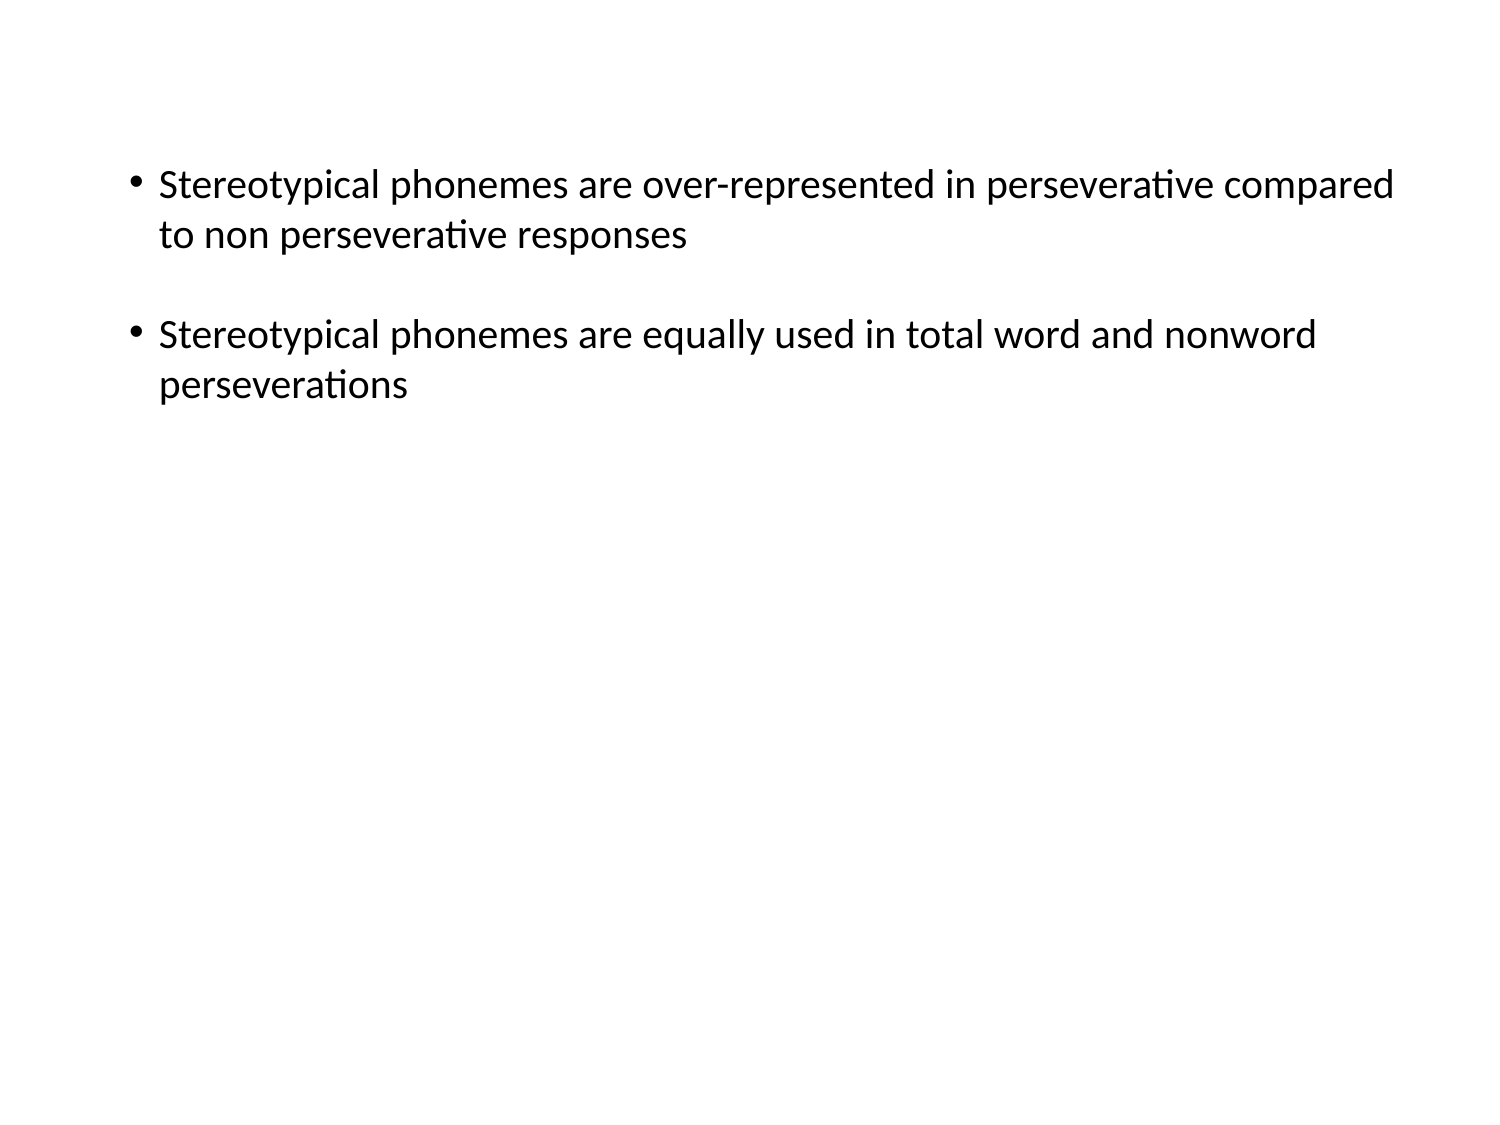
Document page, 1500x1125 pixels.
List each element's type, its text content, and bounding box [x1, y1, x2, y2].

text_box Stereotypical phonemes are over-represented in perseverative compared to non perseverative responses Stereotypical phonemes are equally used in total word and nonword perseverations [100, 149, 1412, 459]
